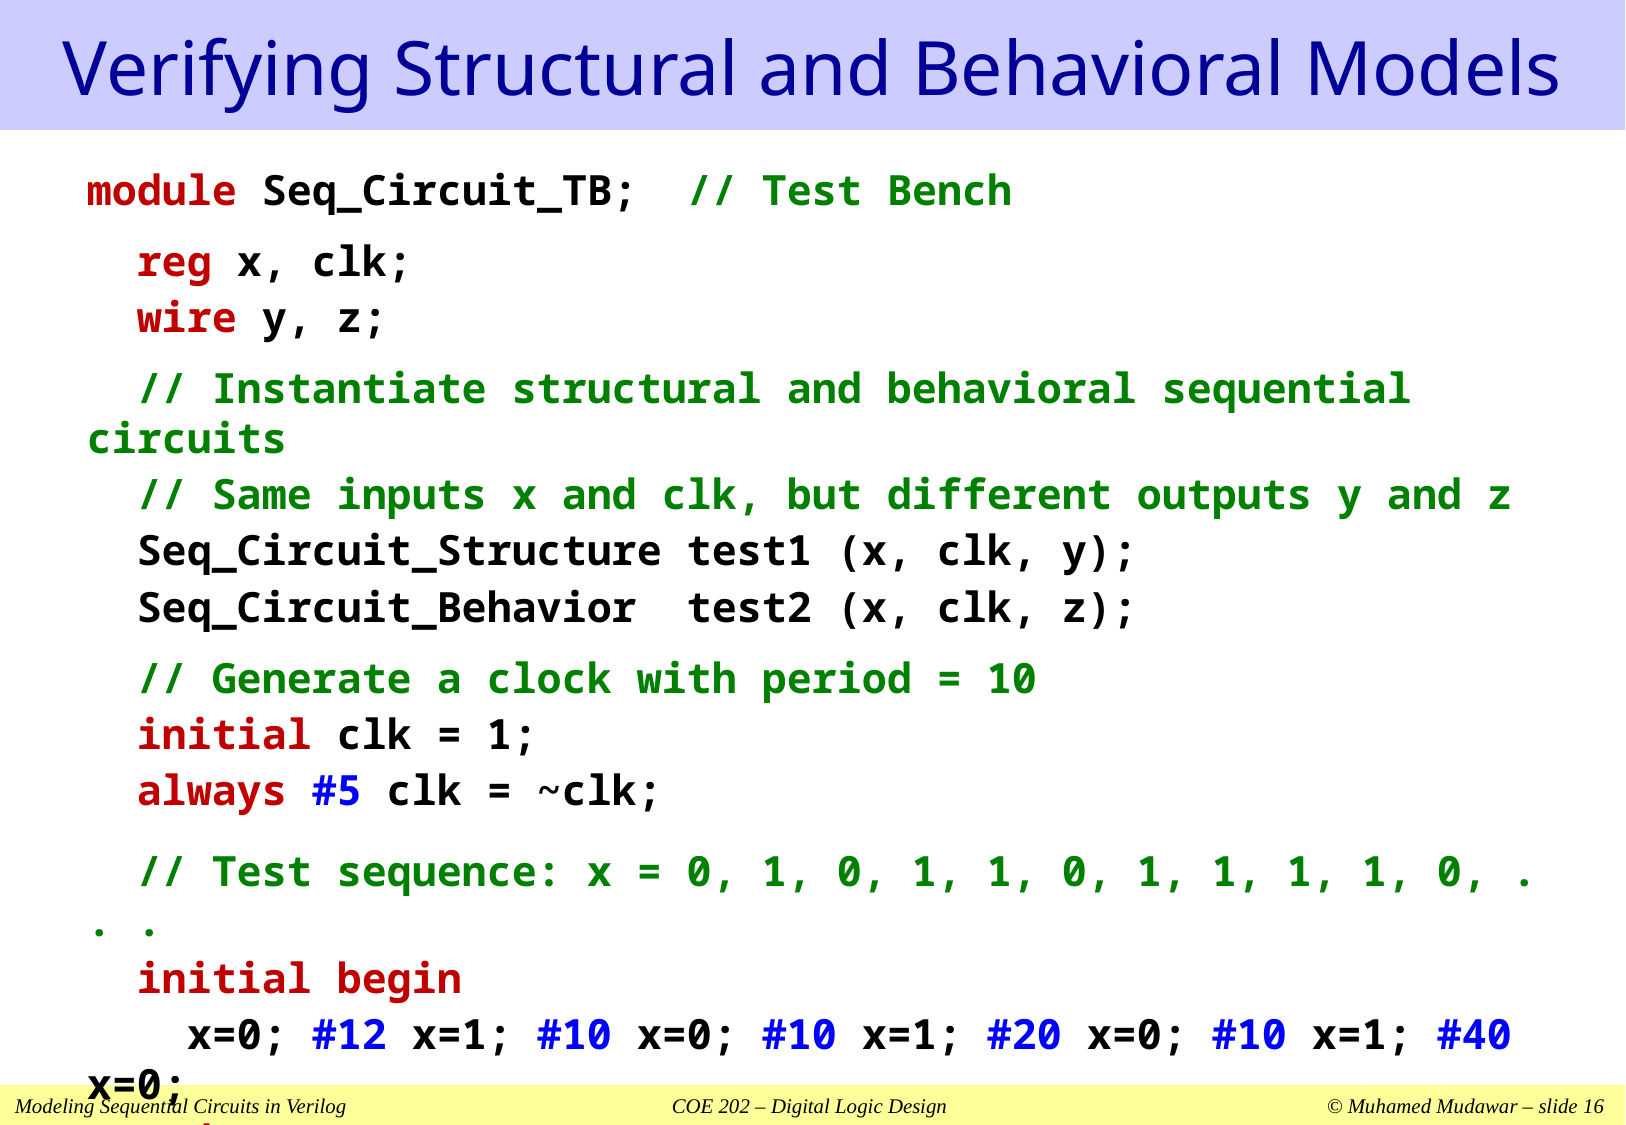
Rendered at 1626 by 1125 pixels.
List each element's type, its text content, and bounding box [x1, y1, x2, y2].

list module Seq_Circuit_TB; // Test Bench reg x, clk; wire y, z; // Instantiate structural and behavioral sequential circuits // Same inputs x and clk, but different outputs y and z Seq_Circuit_Structure test1 (x, clk, y); Seq_Circuit_Behavior test2 (x, clk, z); // Generate a clock with period = 10 initial clk = 1; always #5 clk = ~clk; // Test sequence: x = 0, 1, 0, 1, 1, 0, 1, 1, 1, 1, 0, . . . initial begin x=0; #12 x=1; #10 x=0; #10 x=1; #20 x=0; #10 x=1; #40 x=0; end endmodule [71, 156, 1559, 1073]
title Verifying Structural and Behavioral Models [0, 0, 1625, 130]
